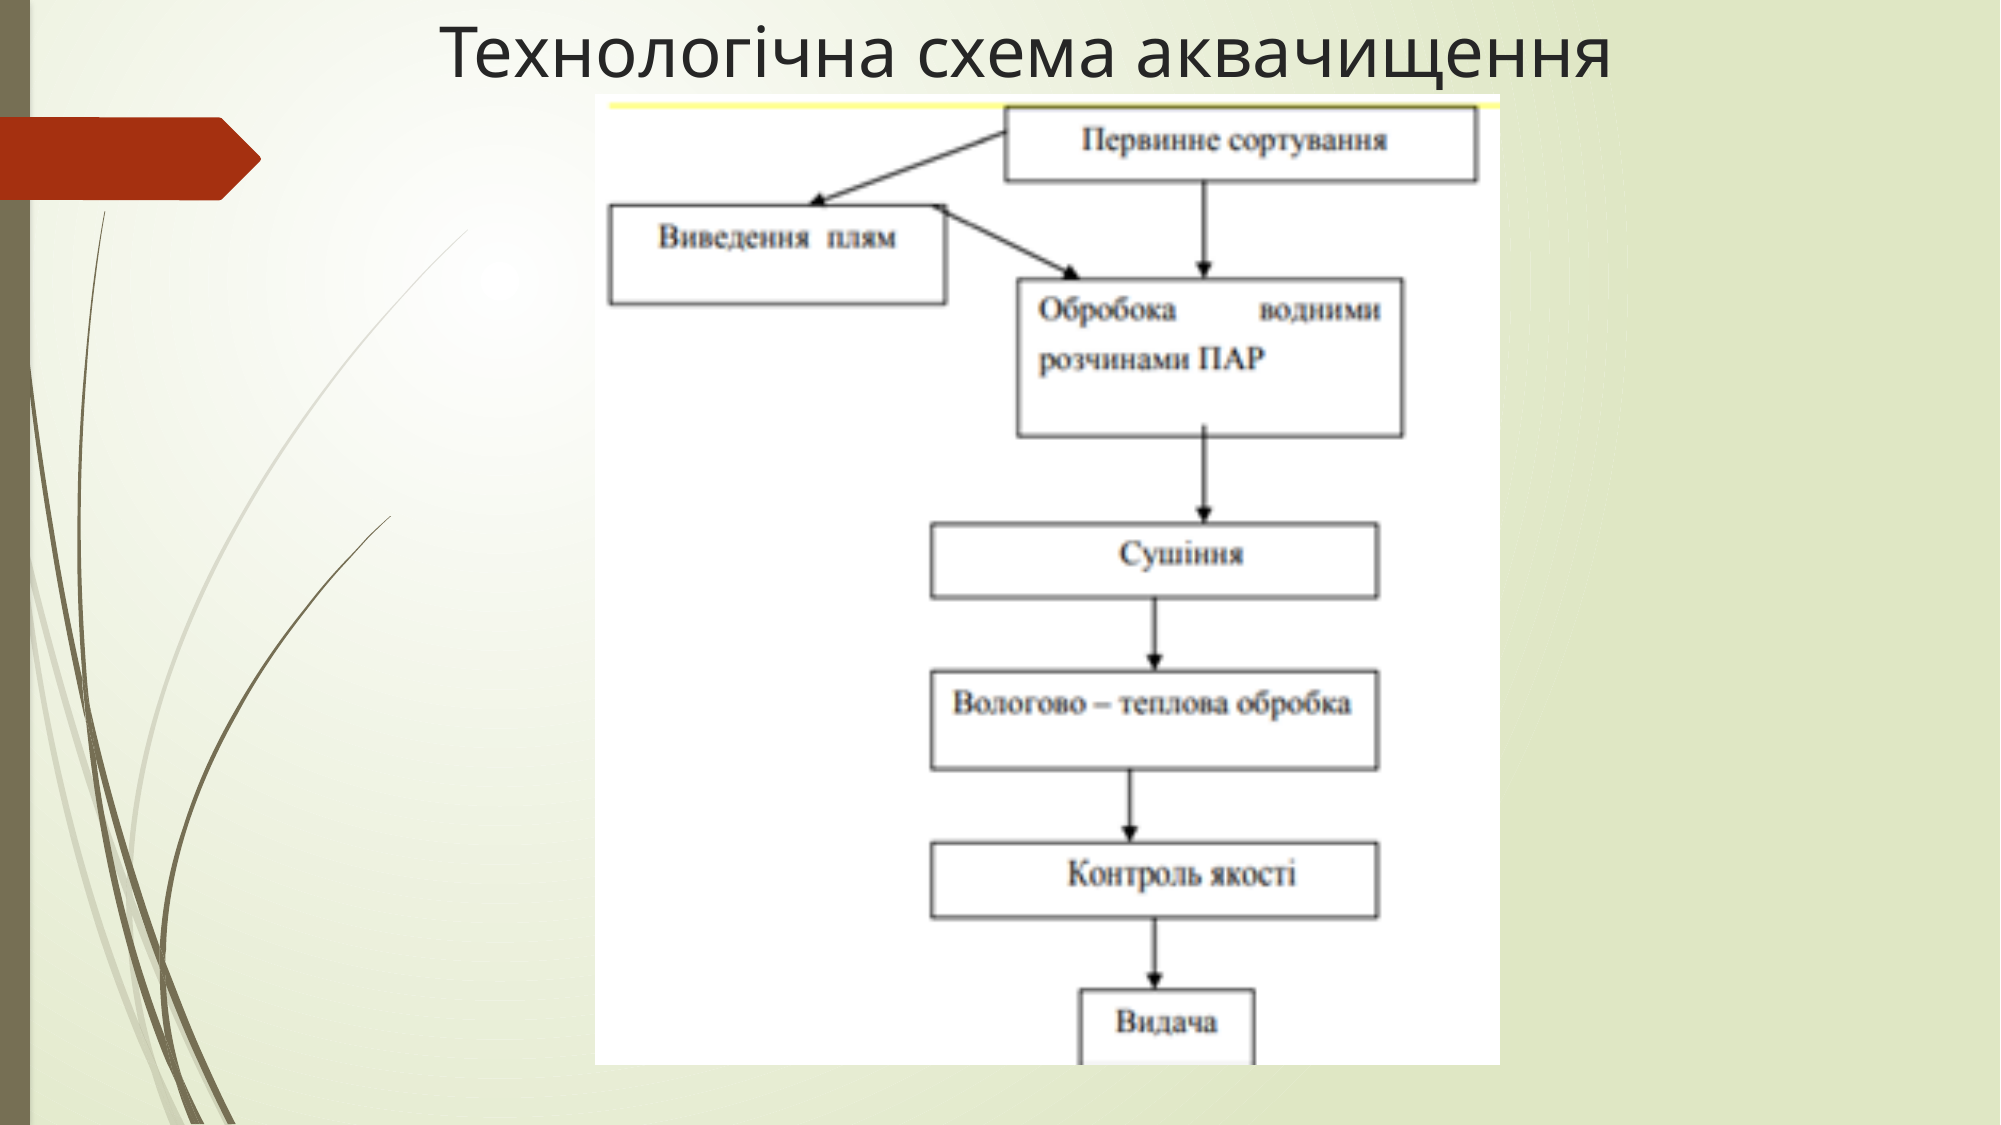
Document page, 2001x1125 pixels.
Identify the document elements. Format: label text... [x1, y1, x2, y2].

title Технологічна схема аквачищення [424, 0, 1887, 100]
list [594, 94, 1501, 1065]
